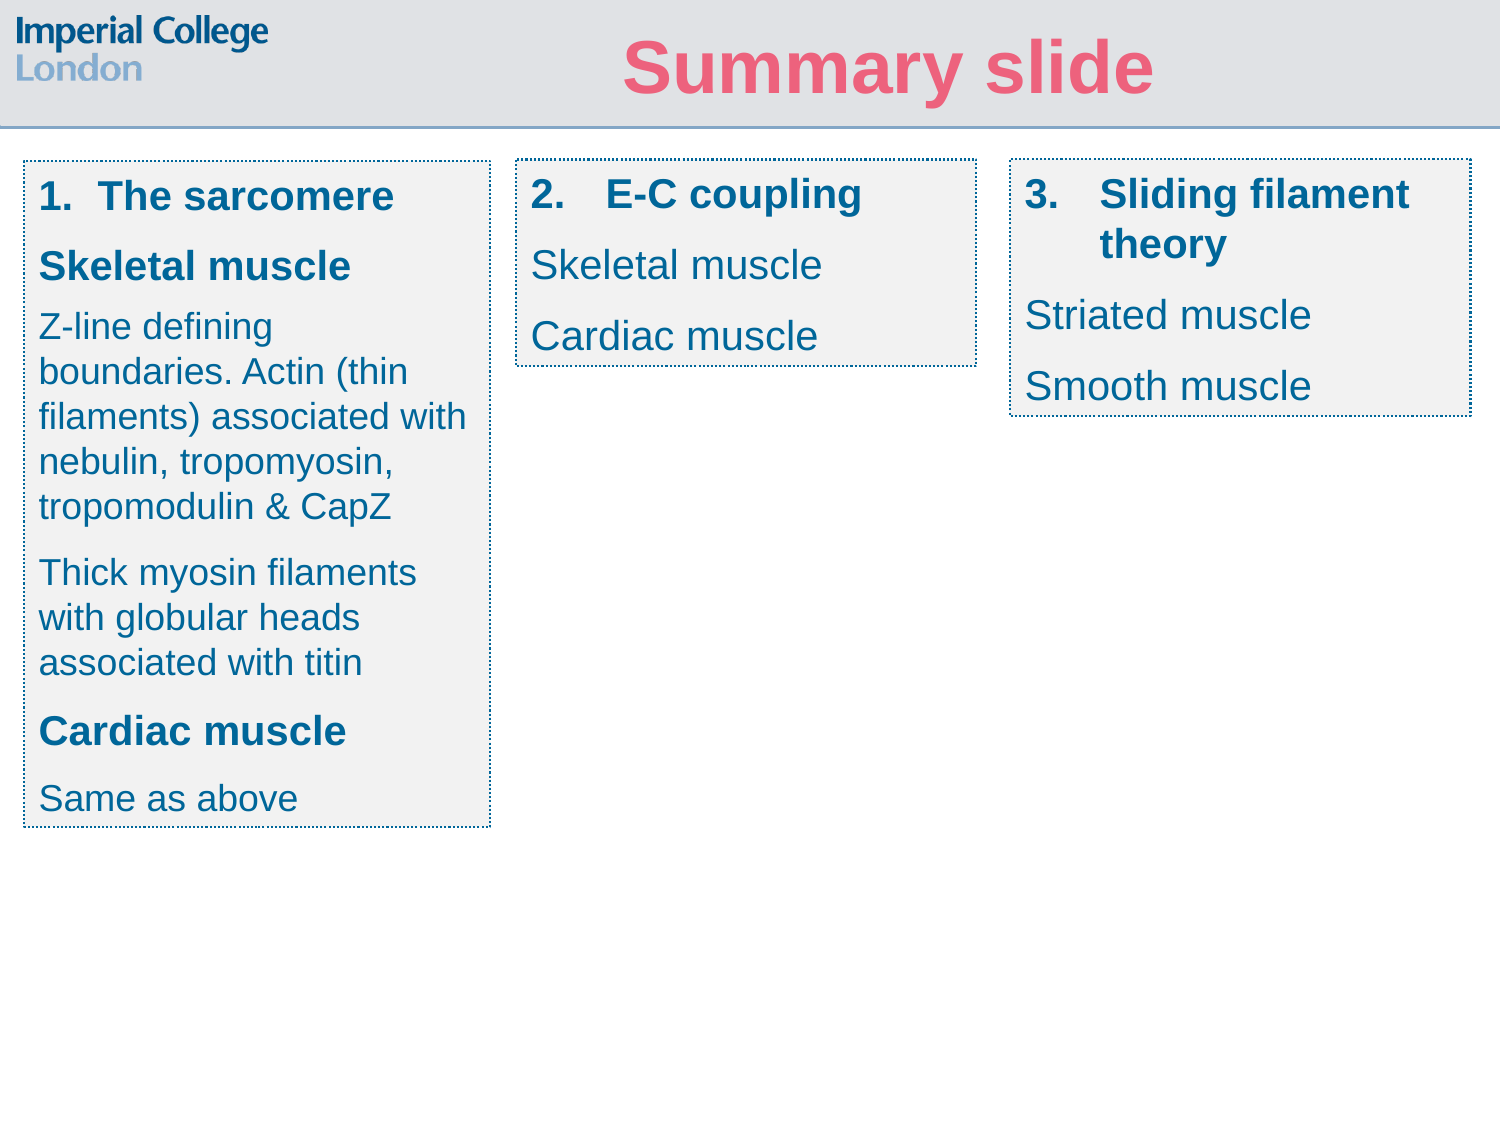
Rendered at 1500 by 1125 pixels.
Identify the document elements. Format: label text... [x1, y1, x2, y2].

text_box Sliding filament theory Striated muscle Smooth muscle [1009, 159, 1471, 416]
text_box The sarcomere Skeletal muscle Z-line defining boundaries. Actin (thin filaments) associated with nebulin, tropomyosin, tropomodulin & CapZ Thick myosin filaments with globular heads associated with titin Cardiac muscle Same as above [23, 160, 491, 827]
picture [0, 0, 1500, 129]
text_box E-C coupling Skeletal muscle Cardiac muscle [515, 159, 977, 366]
text_box Summary slide [277, 11, 1500, 117]
